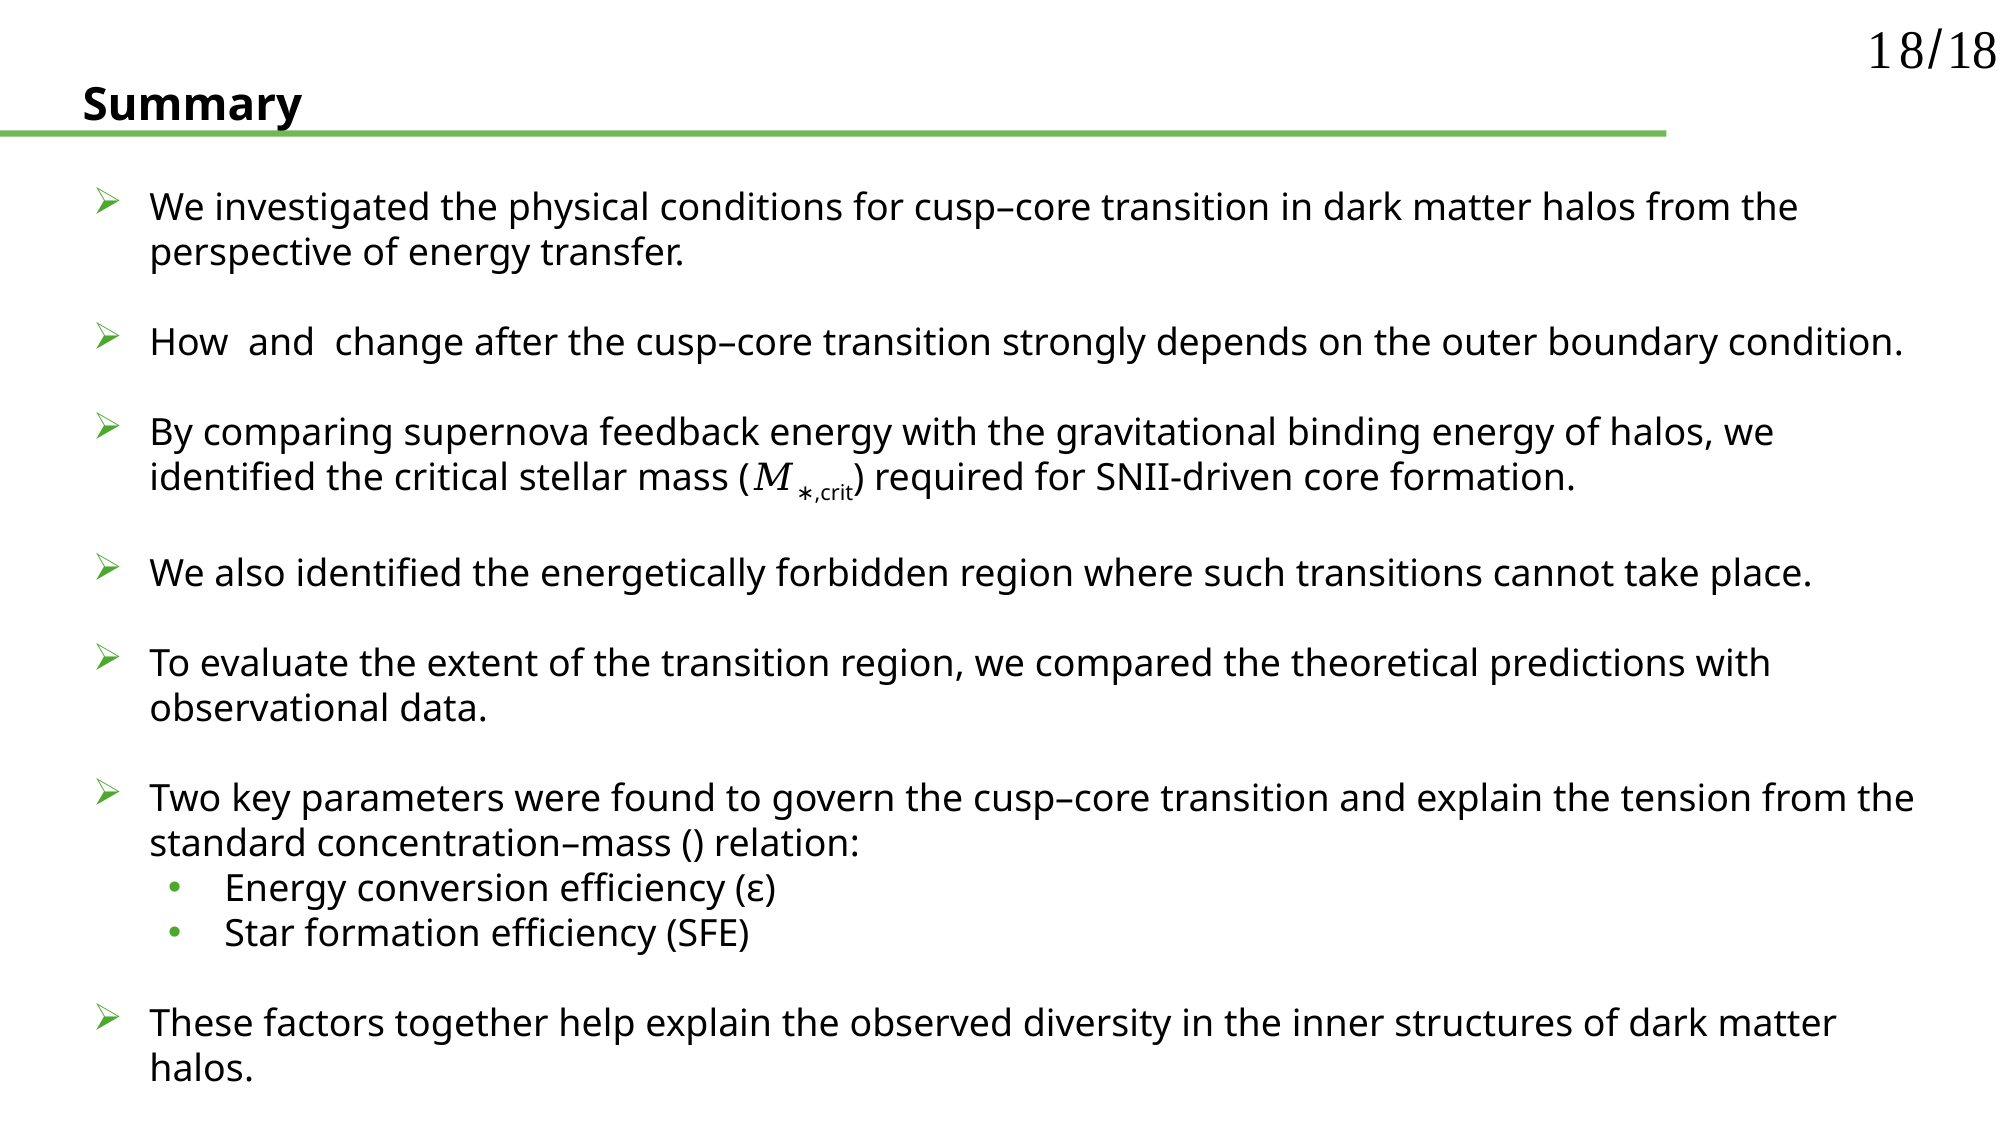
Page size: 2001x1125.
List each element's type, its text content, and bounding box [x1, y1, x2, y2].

title Summary [67, 54, 1793, 158]
